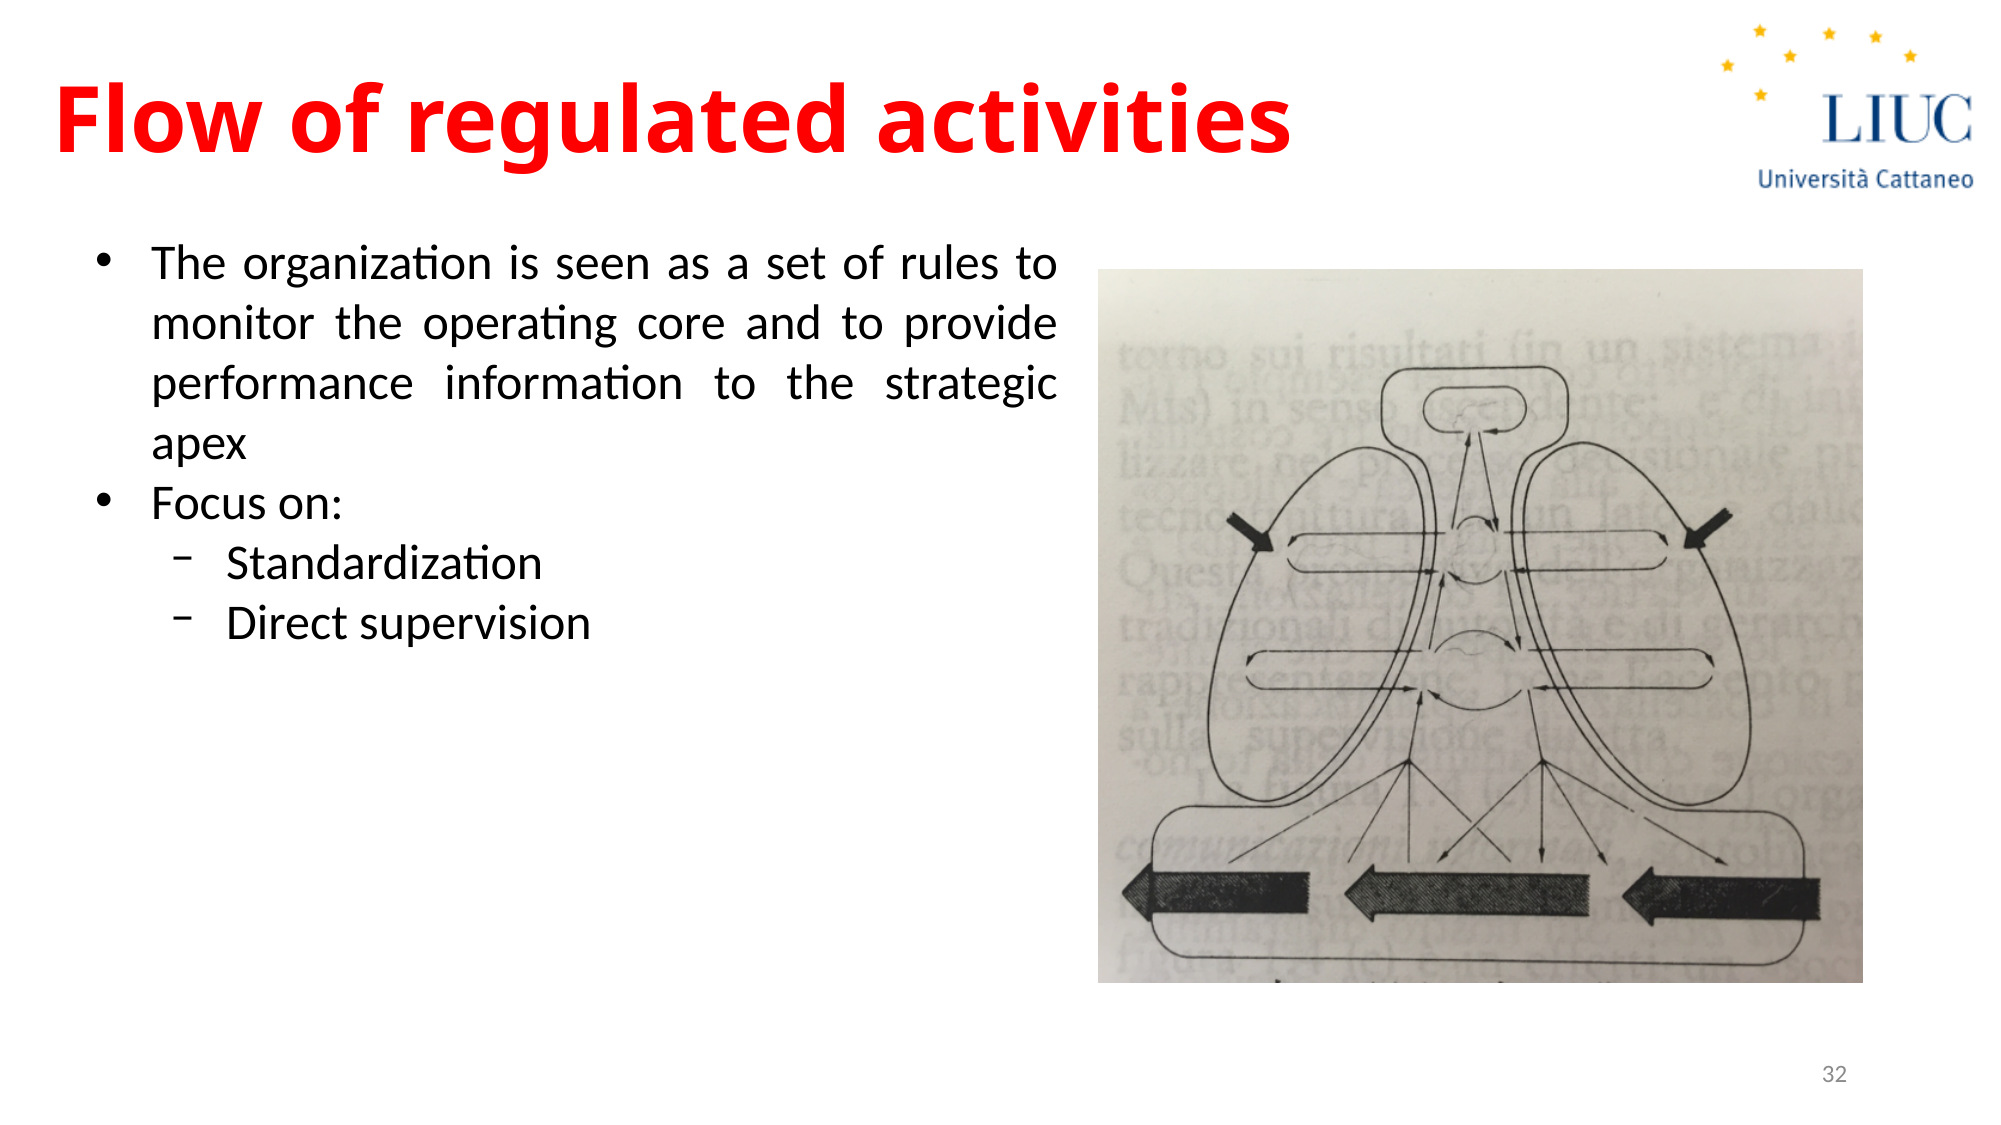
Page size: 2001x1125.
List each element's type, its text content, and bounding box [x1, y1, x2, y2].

text_box The organization is seen as a set of rules to monitor the operating core and to provide performance information to the strategic apex Focus on: Standardization Direct supervision [79, 221, 1074, 1059]
picture [1696, 0, 2000, 210]
picture [1098, 269, 1863, 983]
title Flow of regulated activities [37, 14, 1763, 233]
slide_number 32 [1412, 1042, 1863, 1103]
